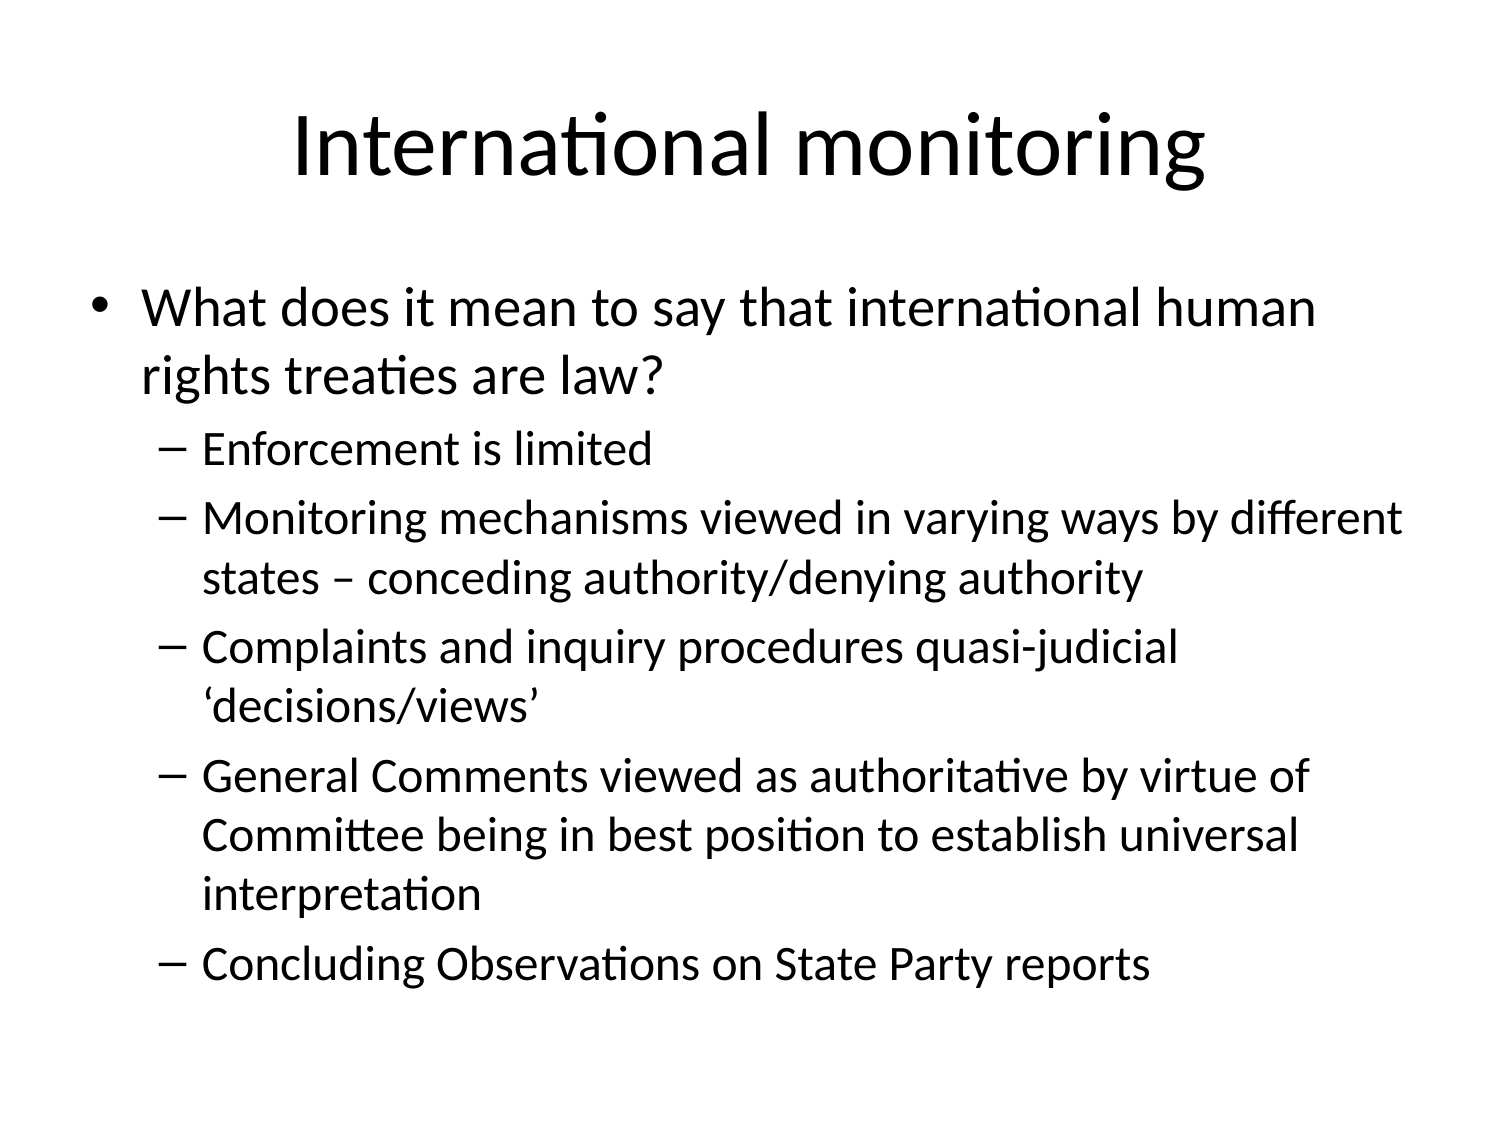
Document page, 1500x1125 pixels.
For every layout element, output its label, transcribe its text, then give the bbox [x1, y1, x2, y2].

title International monitoring [75, 45, 1425, 233]
list What does it mean to say that international human rights treaties are law? Enforcement is limited Monitoring mechanisms viewed in varying ways by different states – conceding authority/denying authority Complaints and inquiry procedures quasi-judicial ‘decisions/views’ General Comments viewed as authoritative by virtue of Committee being in best position to establish universal interpretation Concluding Observations on State Party reports [75, 262, 1425, 1005]
